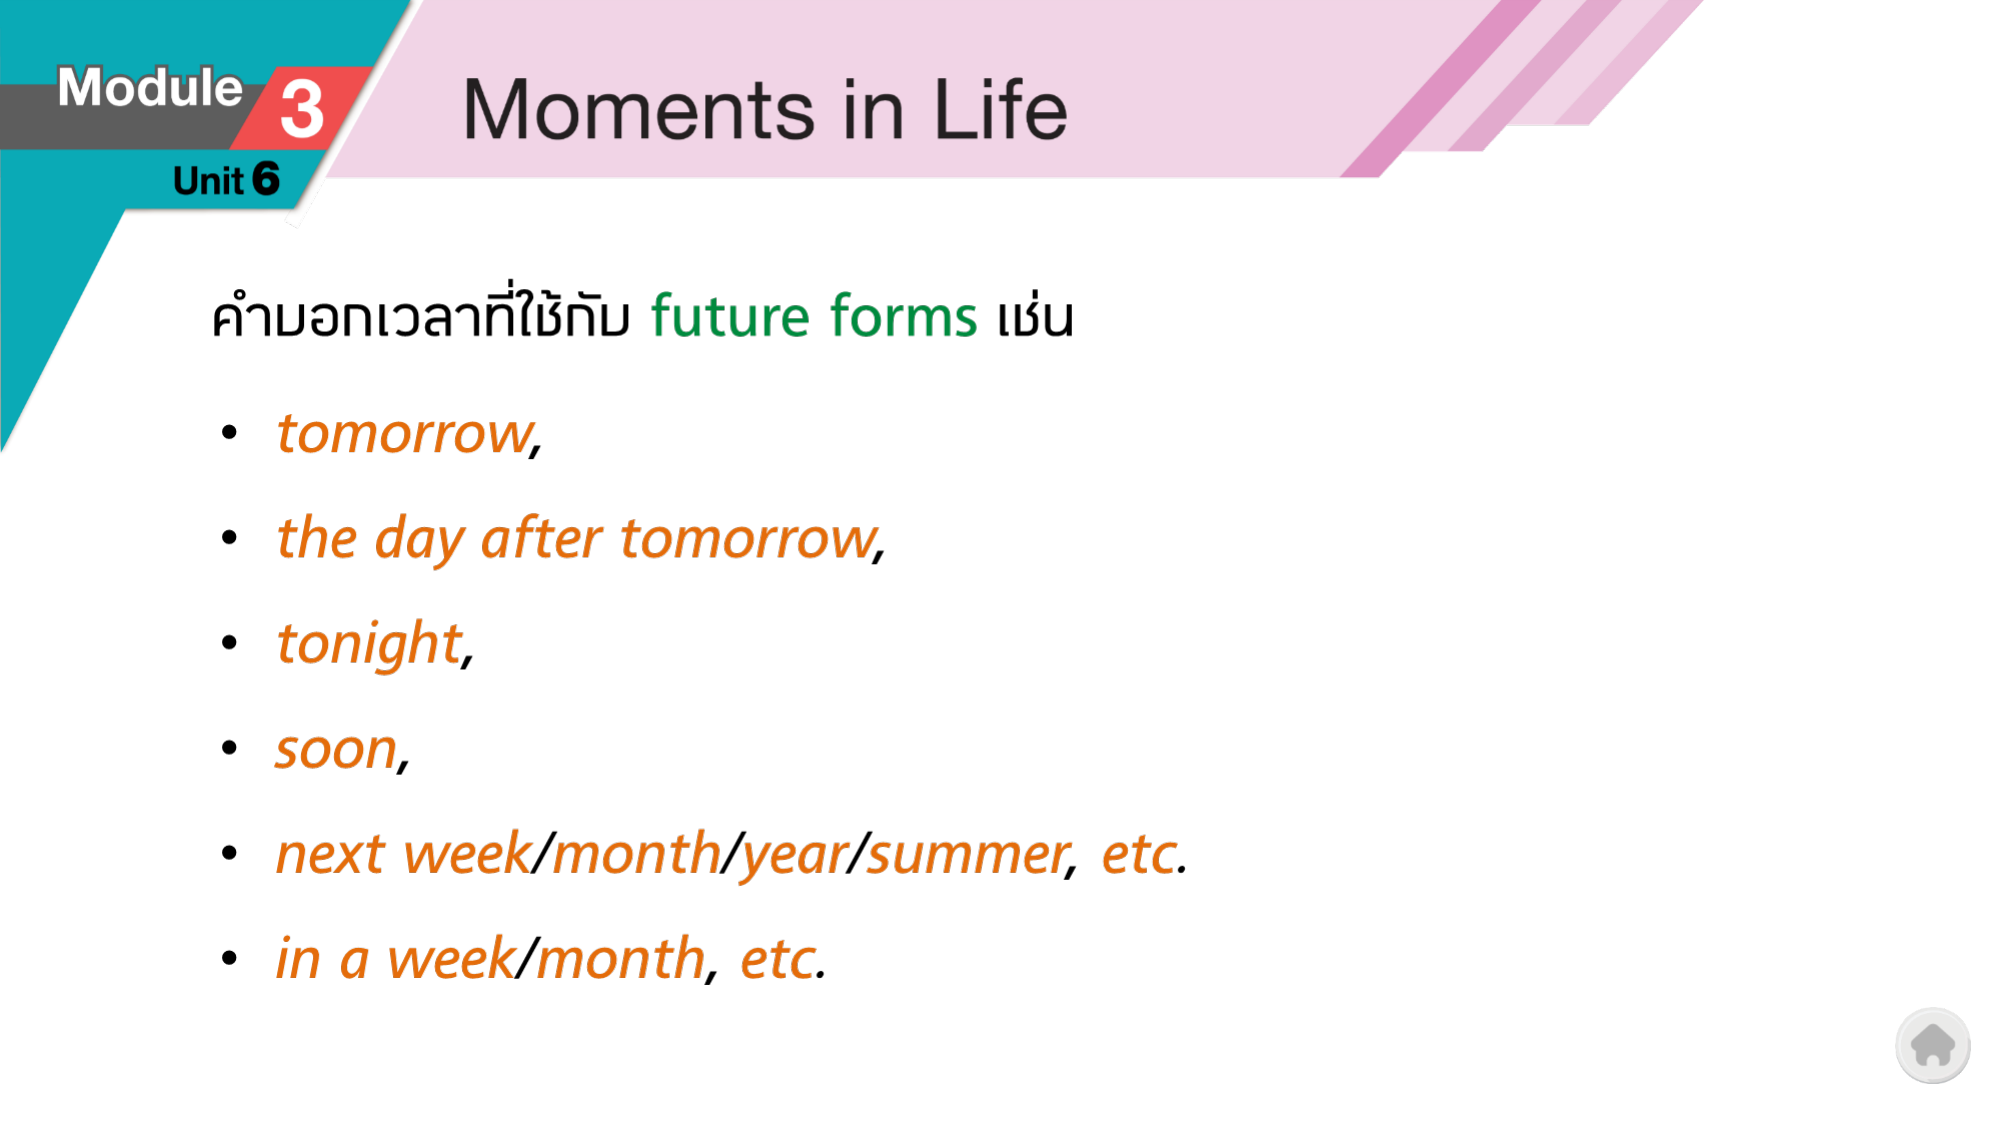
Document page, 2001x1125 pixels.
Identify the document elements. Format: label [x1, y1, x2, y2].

picture [0, 0, 1735, 1028]
picture [1895, 1007, 1971, 1084]
